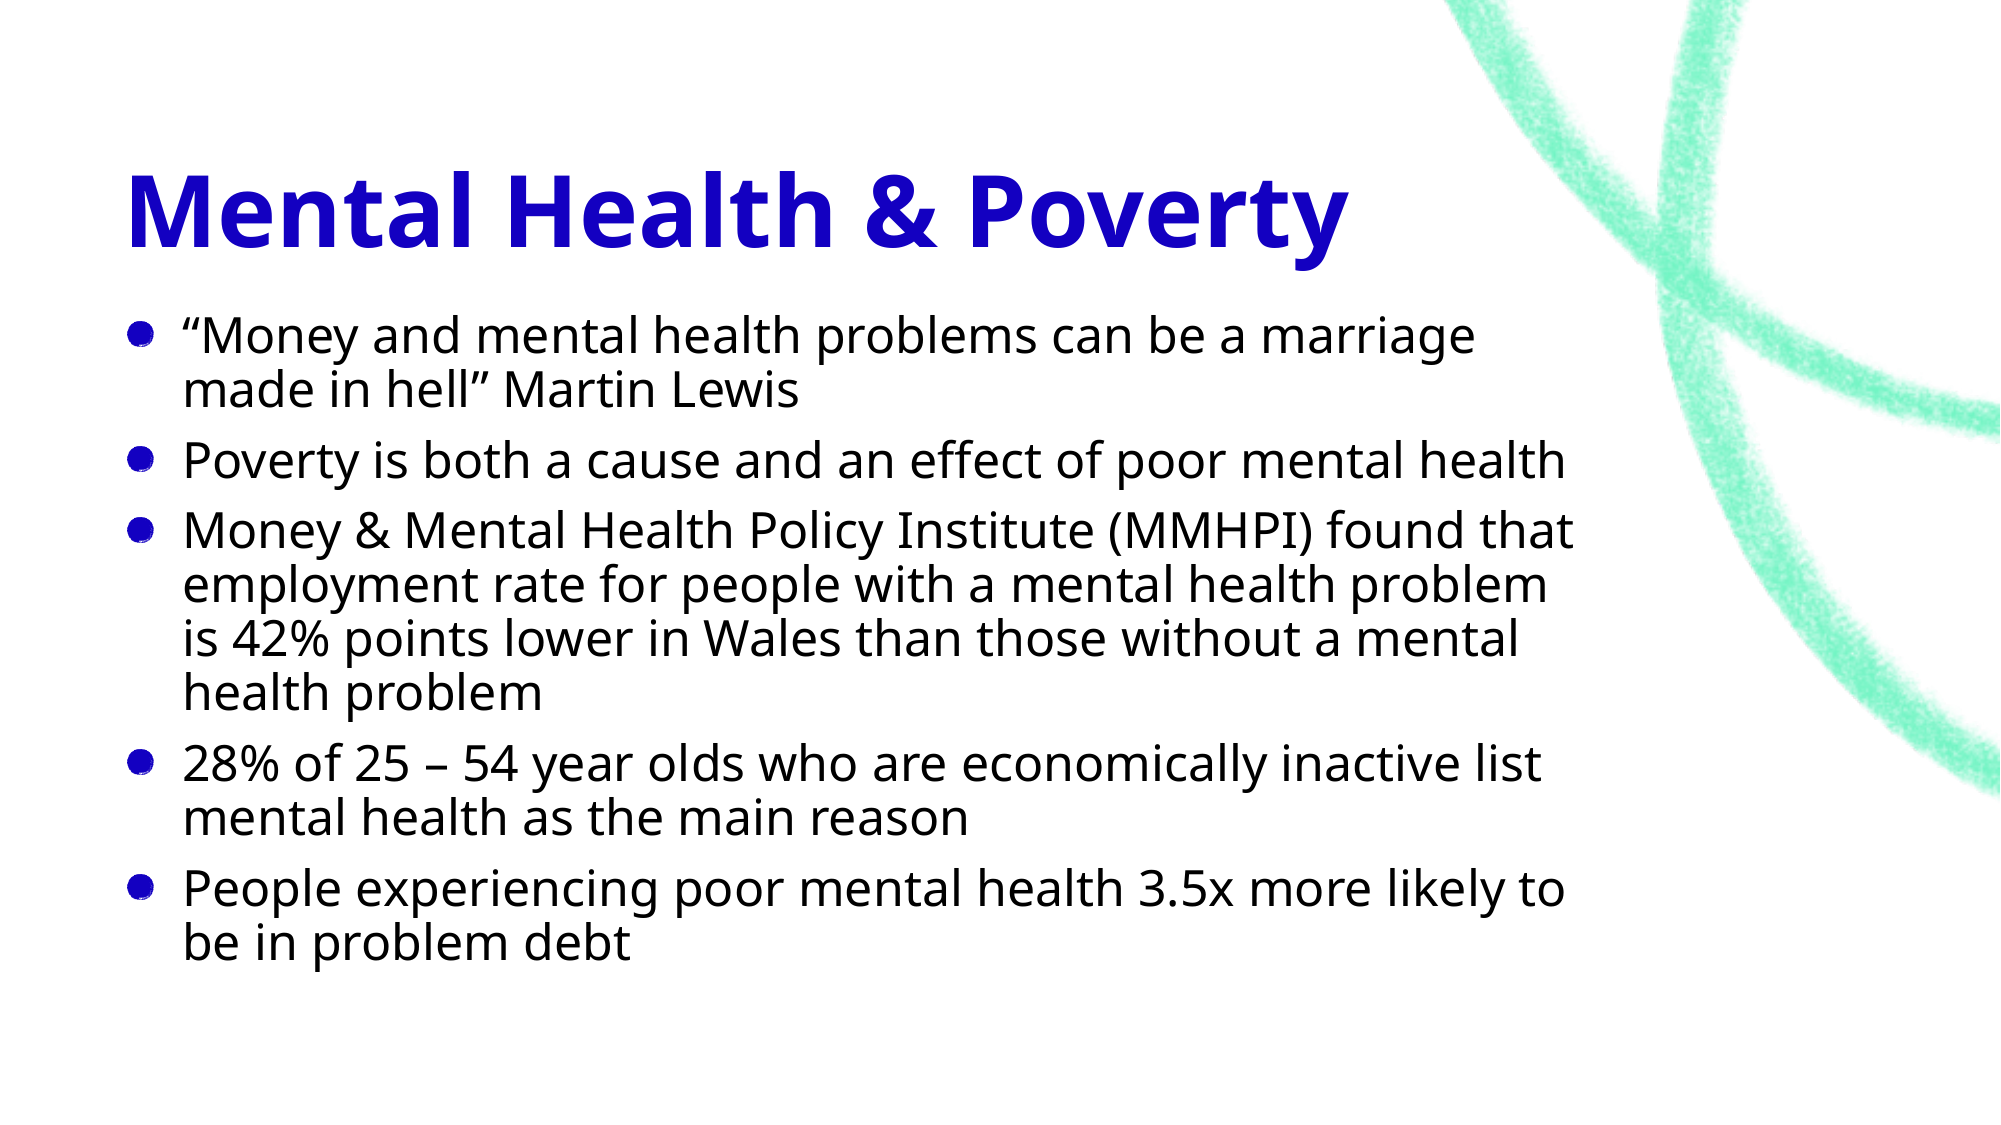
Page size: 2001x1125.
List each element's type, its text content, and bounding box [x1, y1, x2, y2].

picture [125, 512, 175, 548]
picture [125, 441, 175, 477]
title Mental Health & Poverty [108, 26, 1528, 277]
picture [125, 869, 175, 905]
picture [125, 744, 175, 780]
picture [1408, 0, 2000, 839]
picture [125, 316, 175, 352]
list “Money and mental health problems can be a marriage made in hell” Martin Lewis Poverty is both a cause and an effect of poor mental health Money & Mental Health Policy Institute (MMHPI) found that employment rate for people with a mental health problem is 42% points lower in Wales than those without a mental health problem 28% of 25 – 54 year olds who are economically inactive list mental health as the main reason People experiencing poor mental health 3.5x more likely to be in problem debt [108, 303, 1601, 1014]
